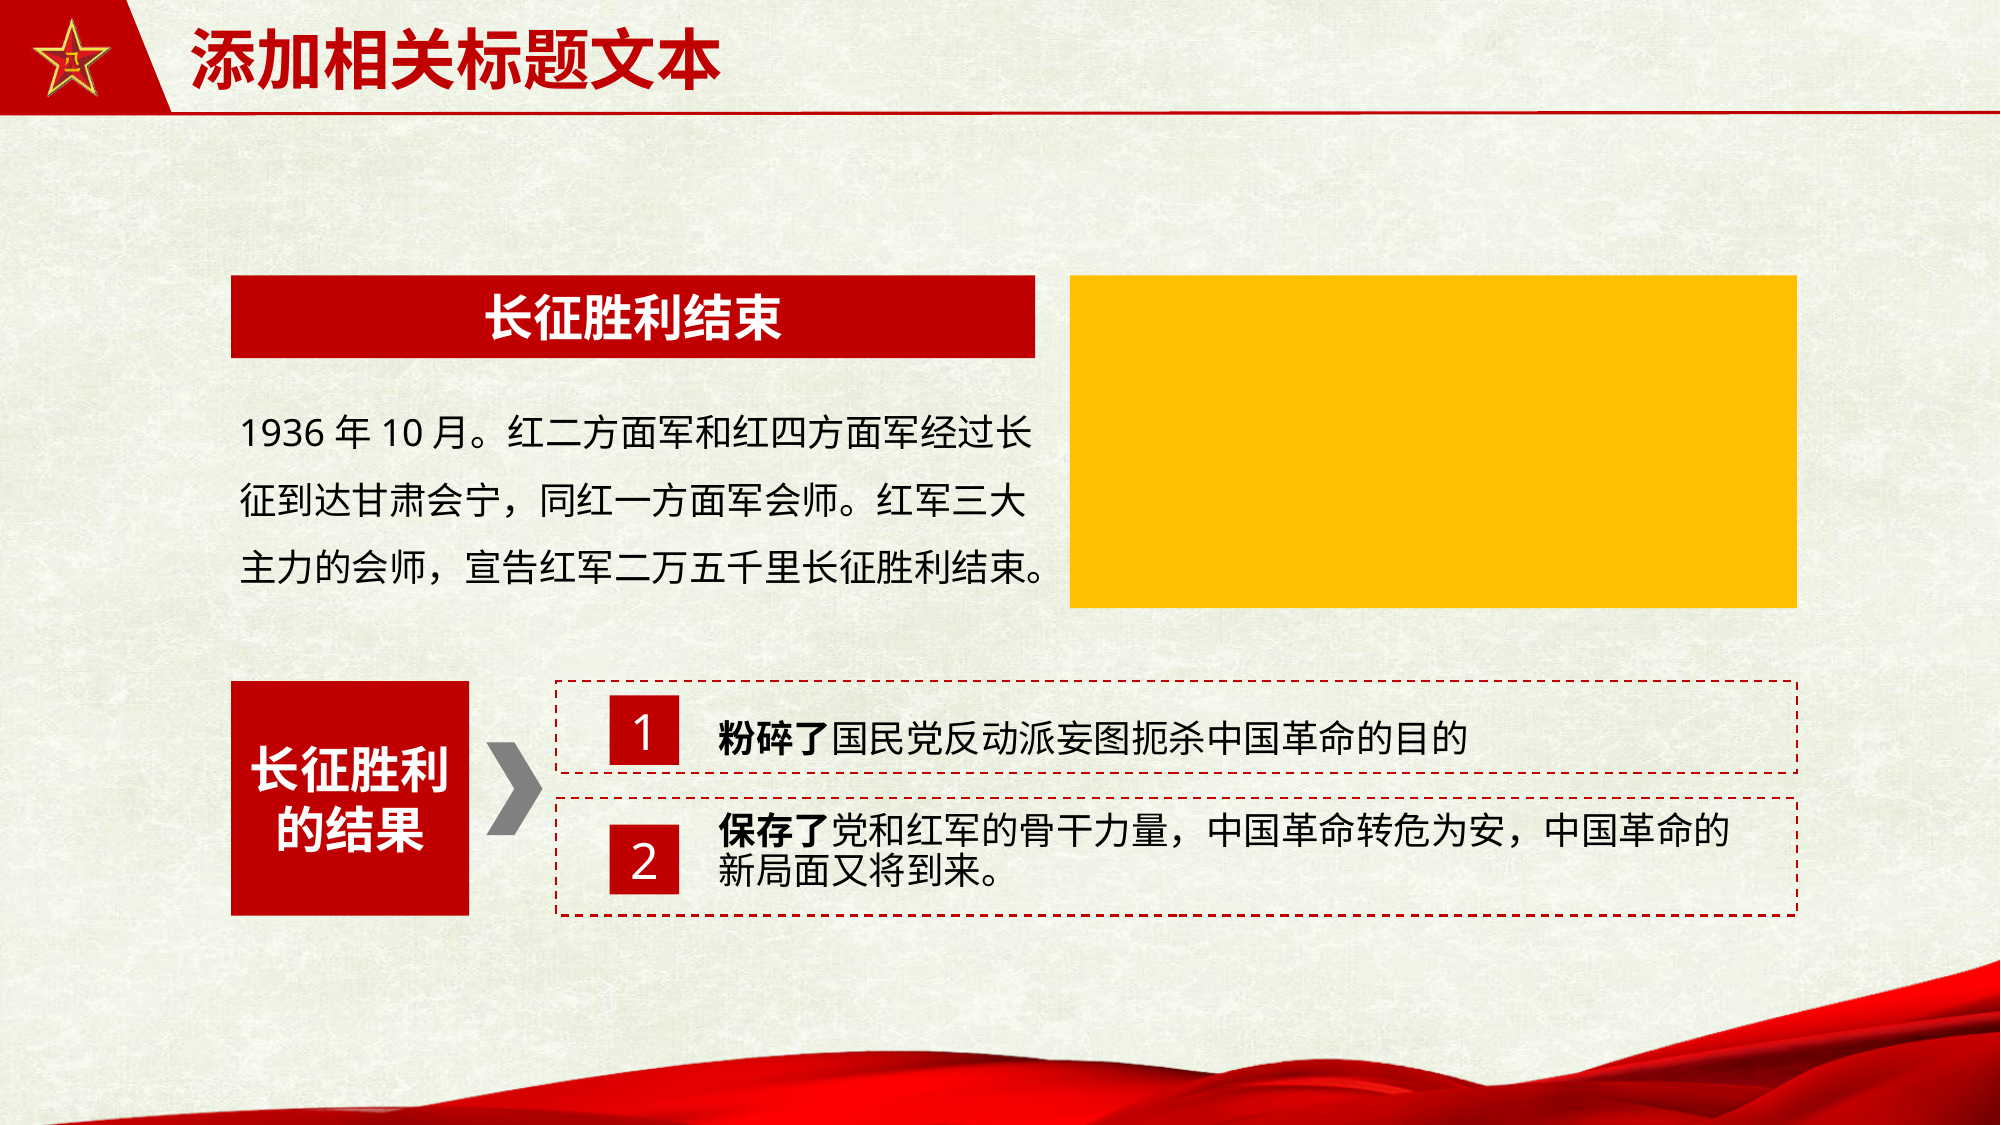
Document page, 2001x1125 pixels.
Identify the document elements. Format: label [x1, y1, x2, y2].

picture [31, 17, 113, 98]
picture [0, 114, 2000, 1125]
picture [173, 0, 2000, 112]
text_box [0, 0, 173, 114]
